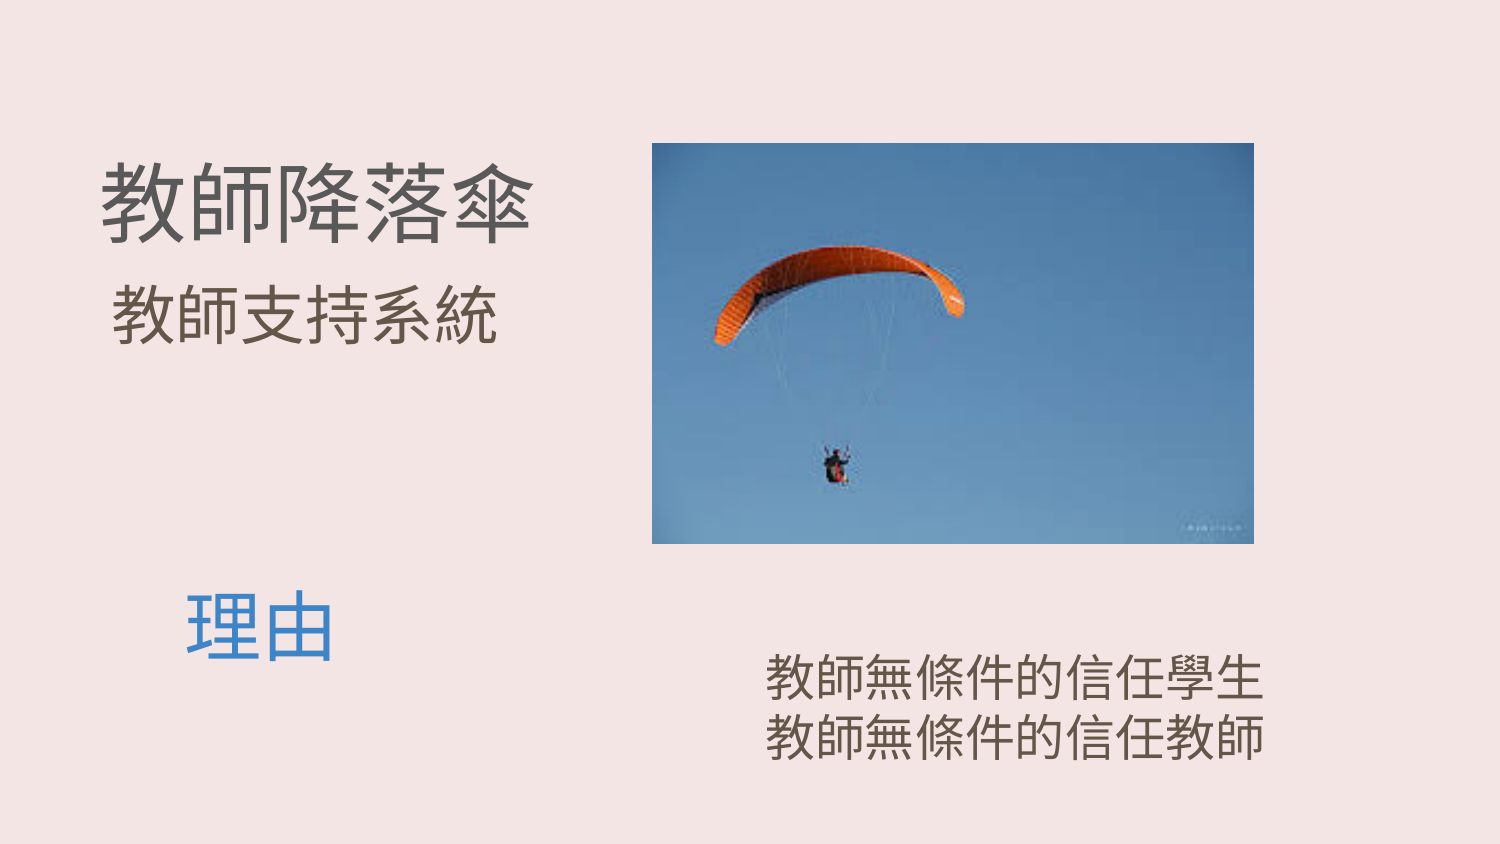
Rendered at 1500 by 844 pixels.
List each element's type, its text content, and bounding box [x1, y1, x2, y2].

text_box 教師無條件的信任學生 教師無條件的信任教師 [749, 631, 1385, 842]
list 教師降落傘 [84, 118, 1483, 679]
picture [651, 143, 1255, 545]
text_box 理由 [169, 563, 909, 746]
text_box 教師支持系統 [96, 259, 646, 368]
